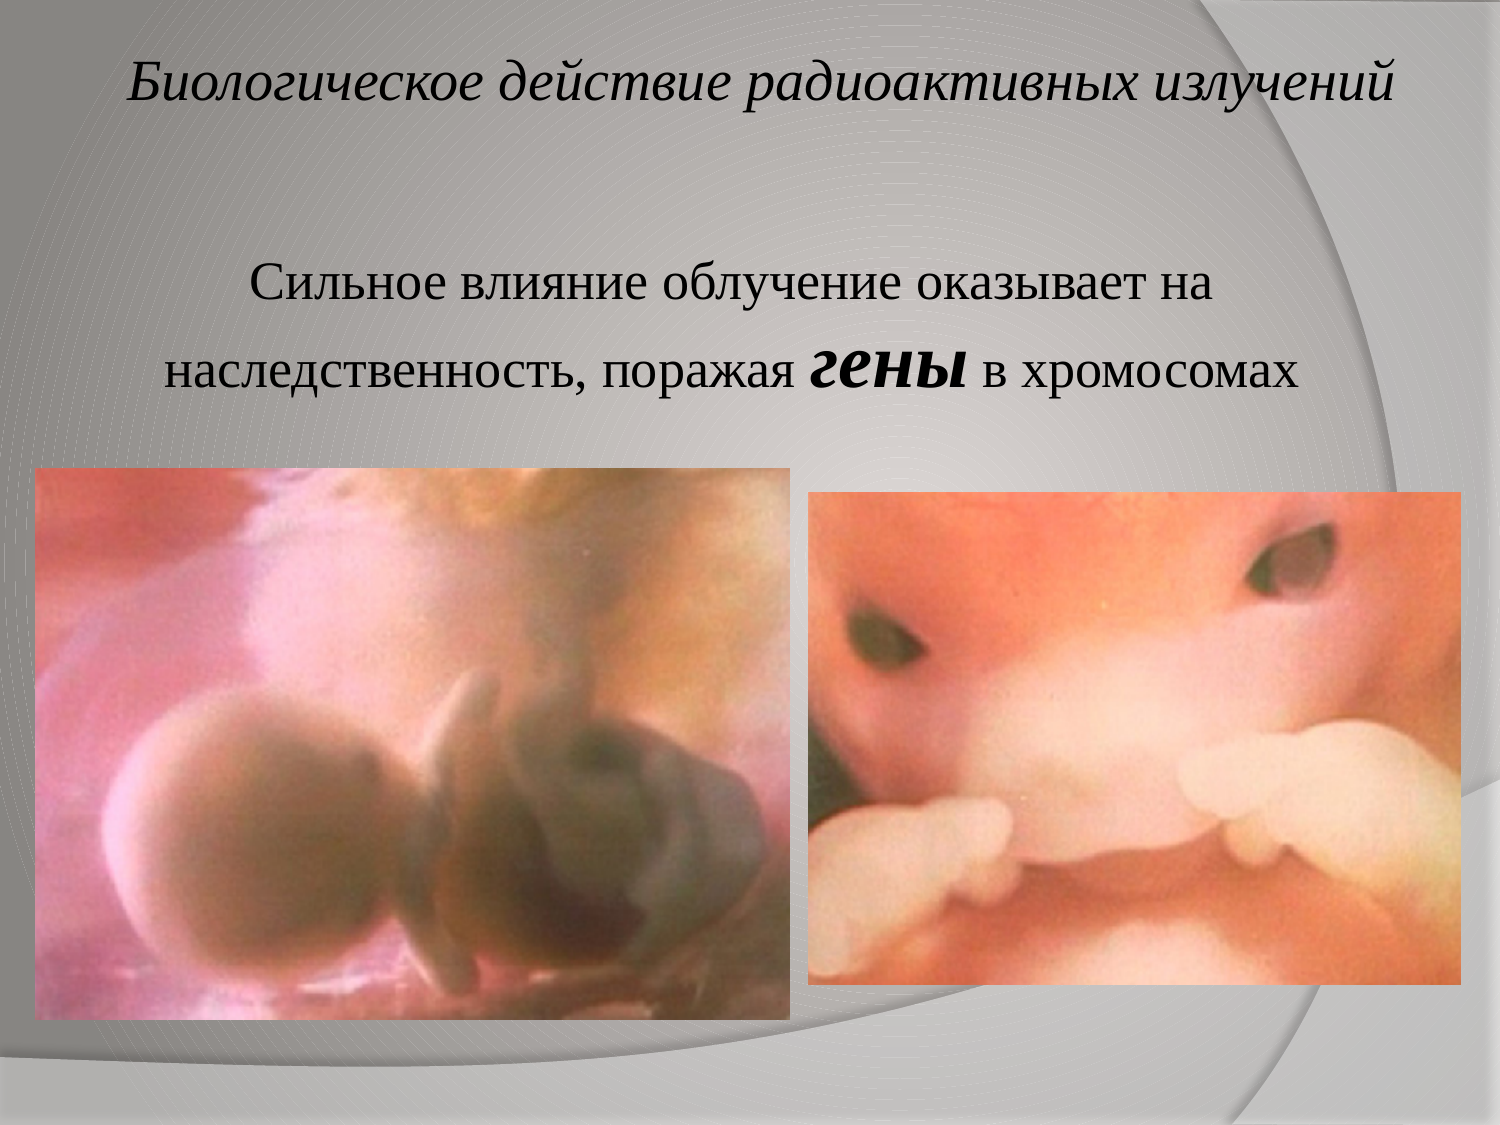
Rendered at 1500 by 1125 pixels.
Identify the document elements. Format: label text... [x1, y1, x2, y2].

text_box Биологическое действие радиоактивных излучений [46, 35, 1477, 180]
picture [808, 491, 1461, 985]
title Сильное влияние облучение оказывает на наследственность, поражая гены в хромосомах [46, 180, 1418, 412]
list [34, 468, 790, 1020]
